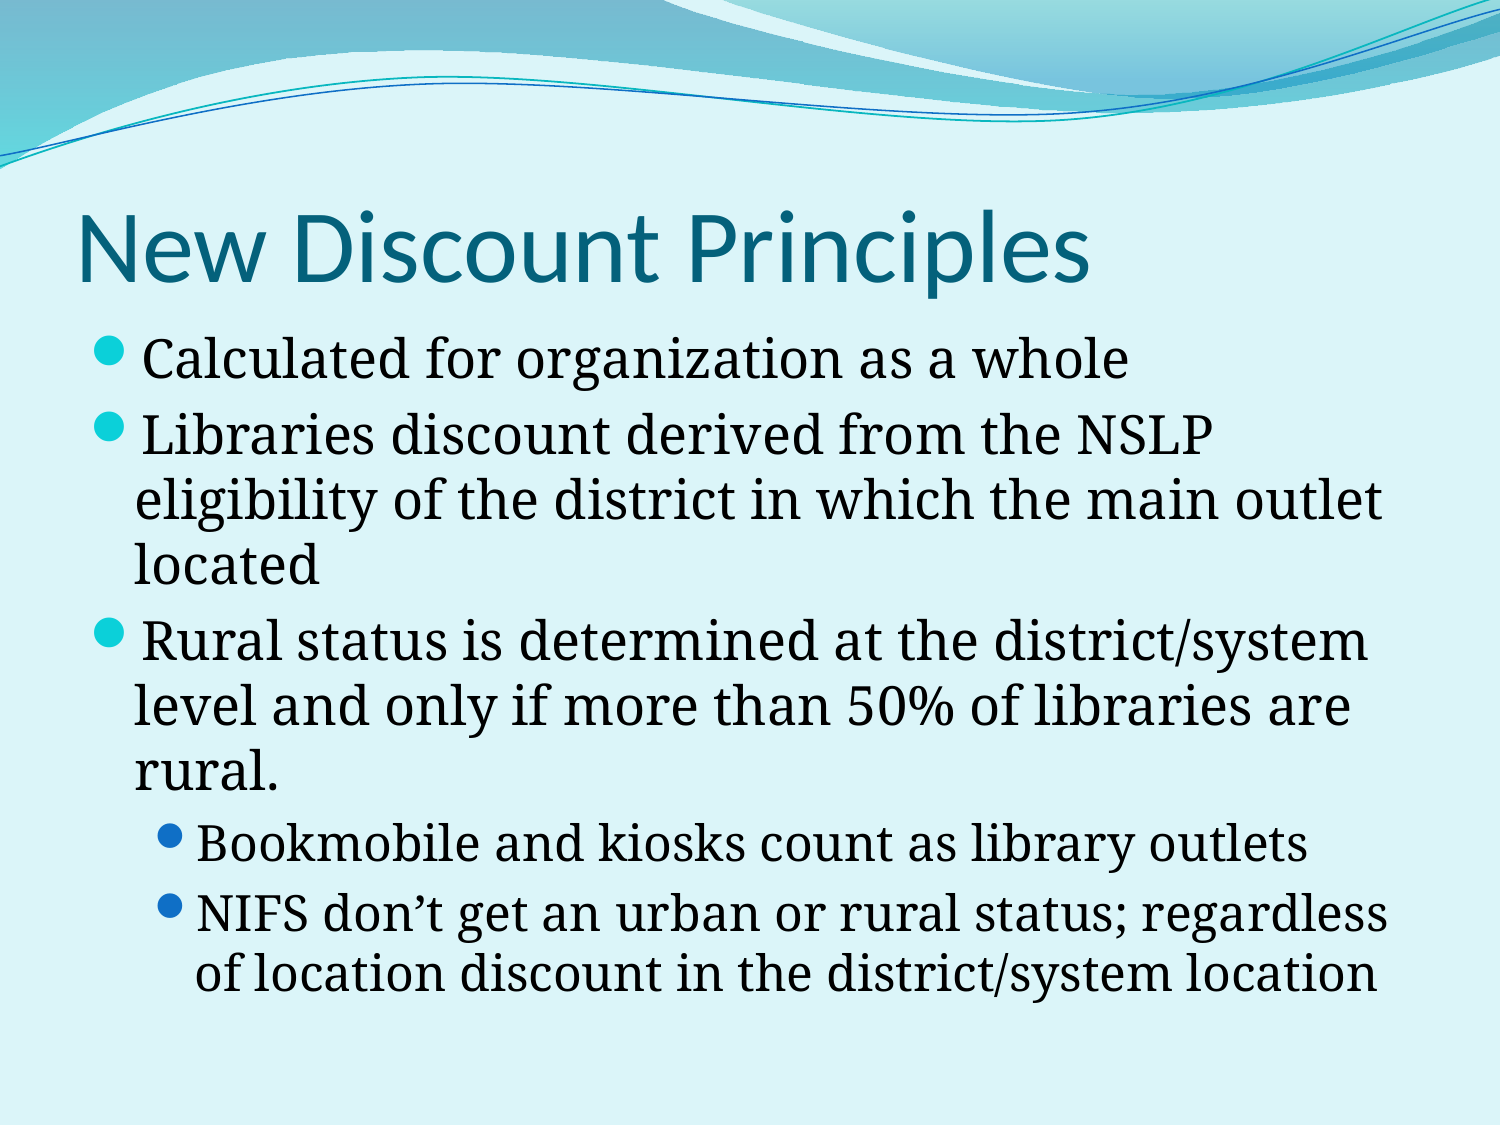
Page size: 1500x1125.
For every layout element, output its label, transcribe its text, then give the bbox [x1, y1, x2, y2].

list Calculated for organization as a whole Libraries discount derived from the NSLP eligibility of the district in which the main outlet located Rural status is determined at the district/system level and only if more than 50% of libraries are rural. Bookmobile and kiosks count as library outlets NIFS don’t get an urban or rural status; regardless of location discount in the district/system location [75, 317, 1425, 1038]
title New Discount Principles [75, 115, 1425, 303]
